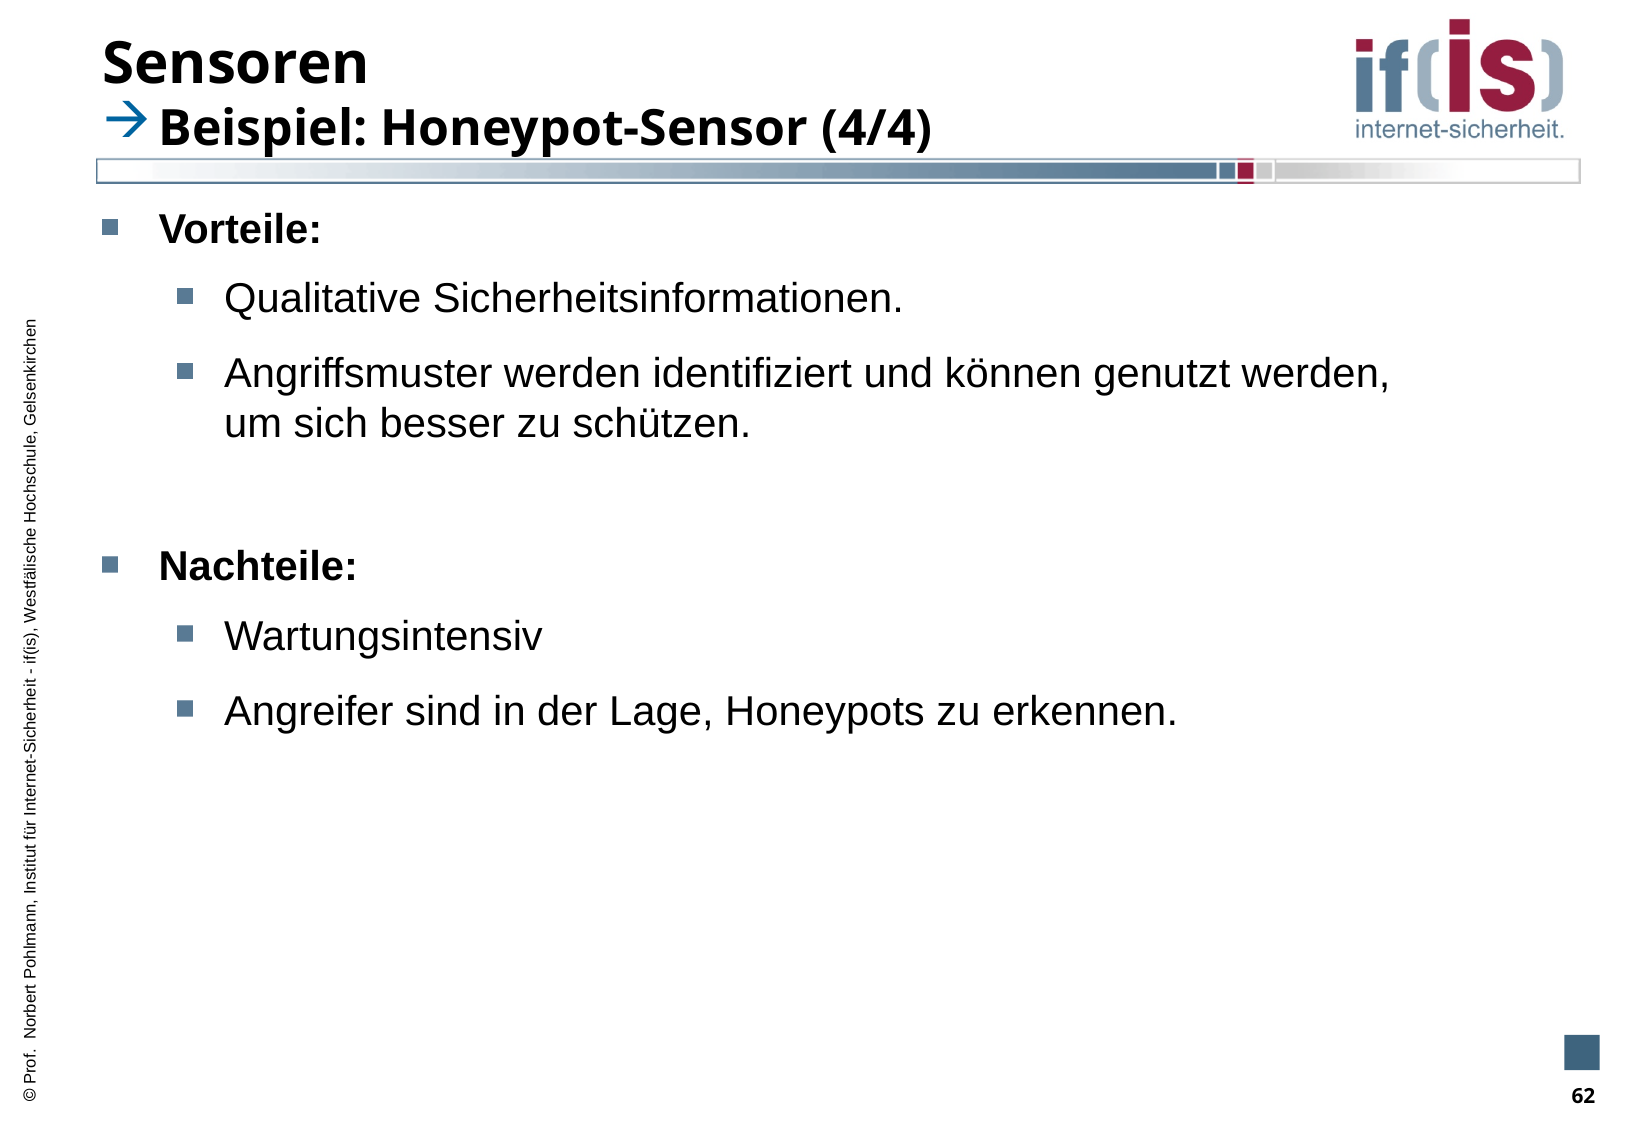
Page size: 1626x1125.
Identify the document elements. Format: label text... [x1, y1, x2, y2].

list Beispiel: Honeypot-Sensor (4/4) [87, 101, 1297, 149]
slide_number 62 [1541, 1074, 1625, 1125]
picture [177, 621, 193, 646]
list Vorteile: Qualitative Sicherheitsinformationen. Angriffsmuster werden identifiziert und können genutzt werden, um sich besser zu schützen. Nachteile: Wartungsintensiv Angreifer sind in der Lage, Honeypots zu erkennen. [87, 200, 1463, 1013]
picture [177, 696, 193, 721]
text_box [1564, 1034, 1600, 1071]
picture [177, 359, 193, 383]
picture [96, 3, 1581, 184]
picture [177, 284, 193, 308]
picture [102, 215, 118, 239]
picture [102, 552, 118, 577]
title Sensoren [87, 19, 1297, 101]
